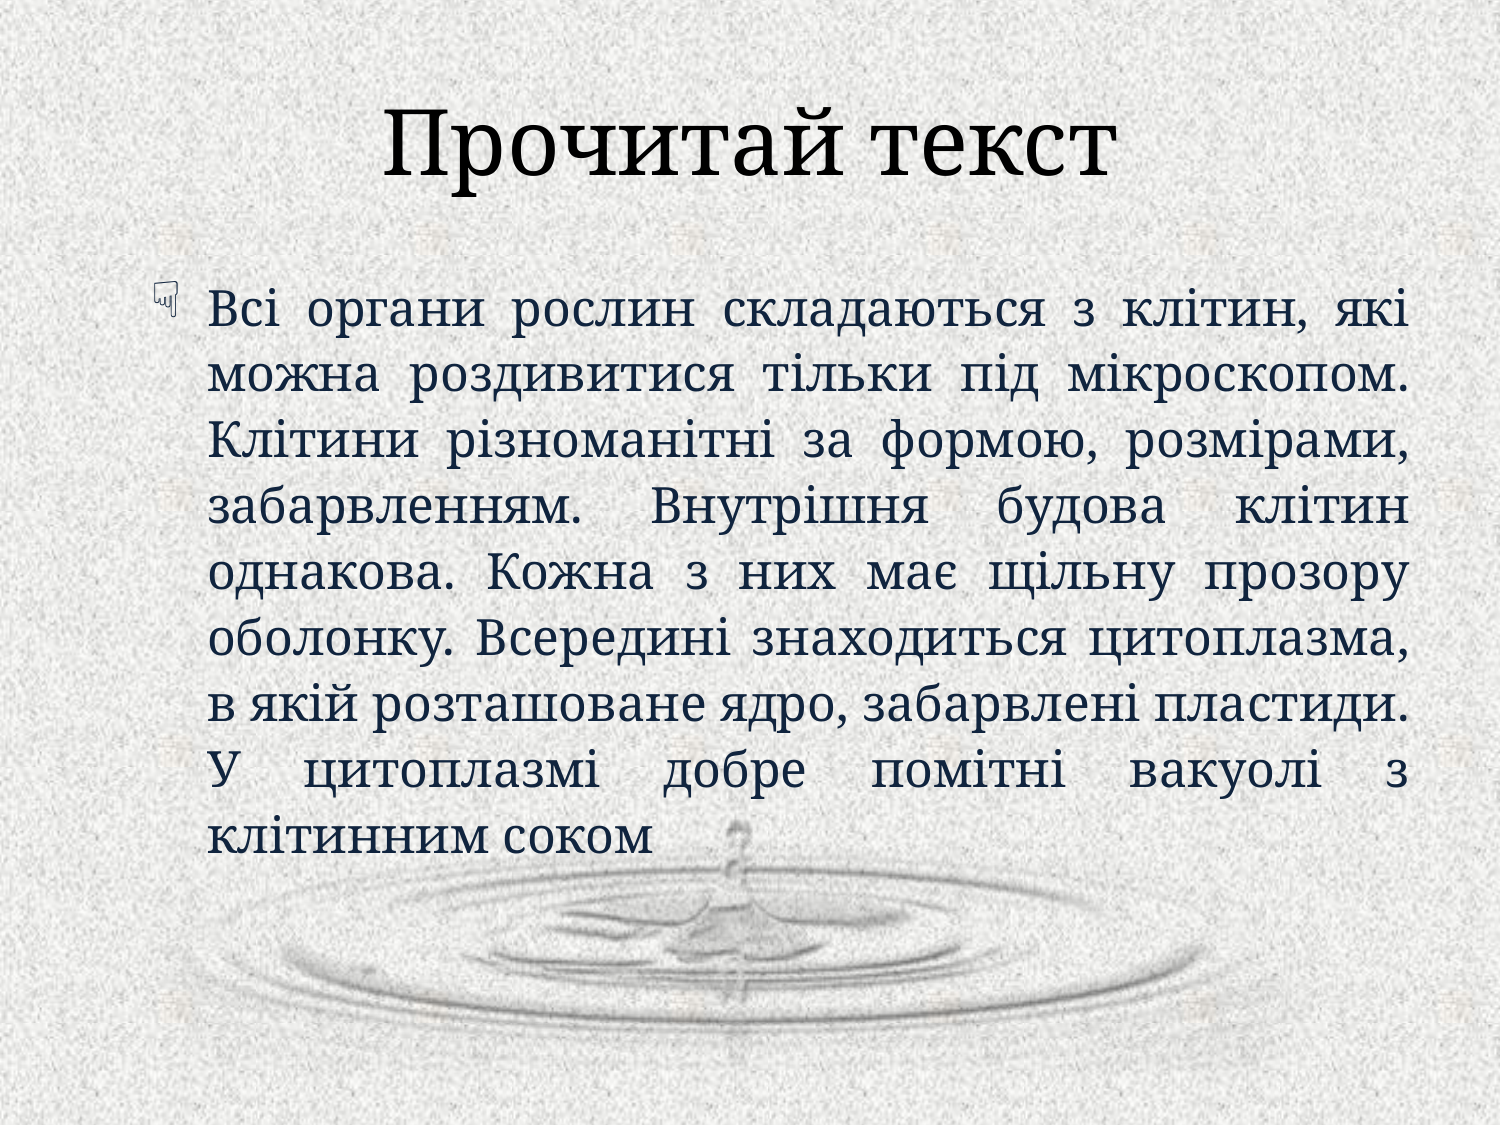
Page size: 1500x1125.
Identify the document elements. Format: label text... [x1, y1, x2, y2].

title Прочитай текст [75, 45, 1425, 233]
list Всі органи рослин складаються з клітин, які можна роздивитися тільки під мікроскопом. Клітини різноманітні за формою, розмірами, забарвленням. Внутрішня будова клітин однакова. Кожна з них має щільну прозору оболонку. Всередині знаходиться цитоплазма, в якій розташоване ядро, забарвлені пластиди. У цитоплазмі добре помітні вакуолі з клітинним соком [135, 262, 1425, 754]
picture [0, 0, 1500, 1125]
